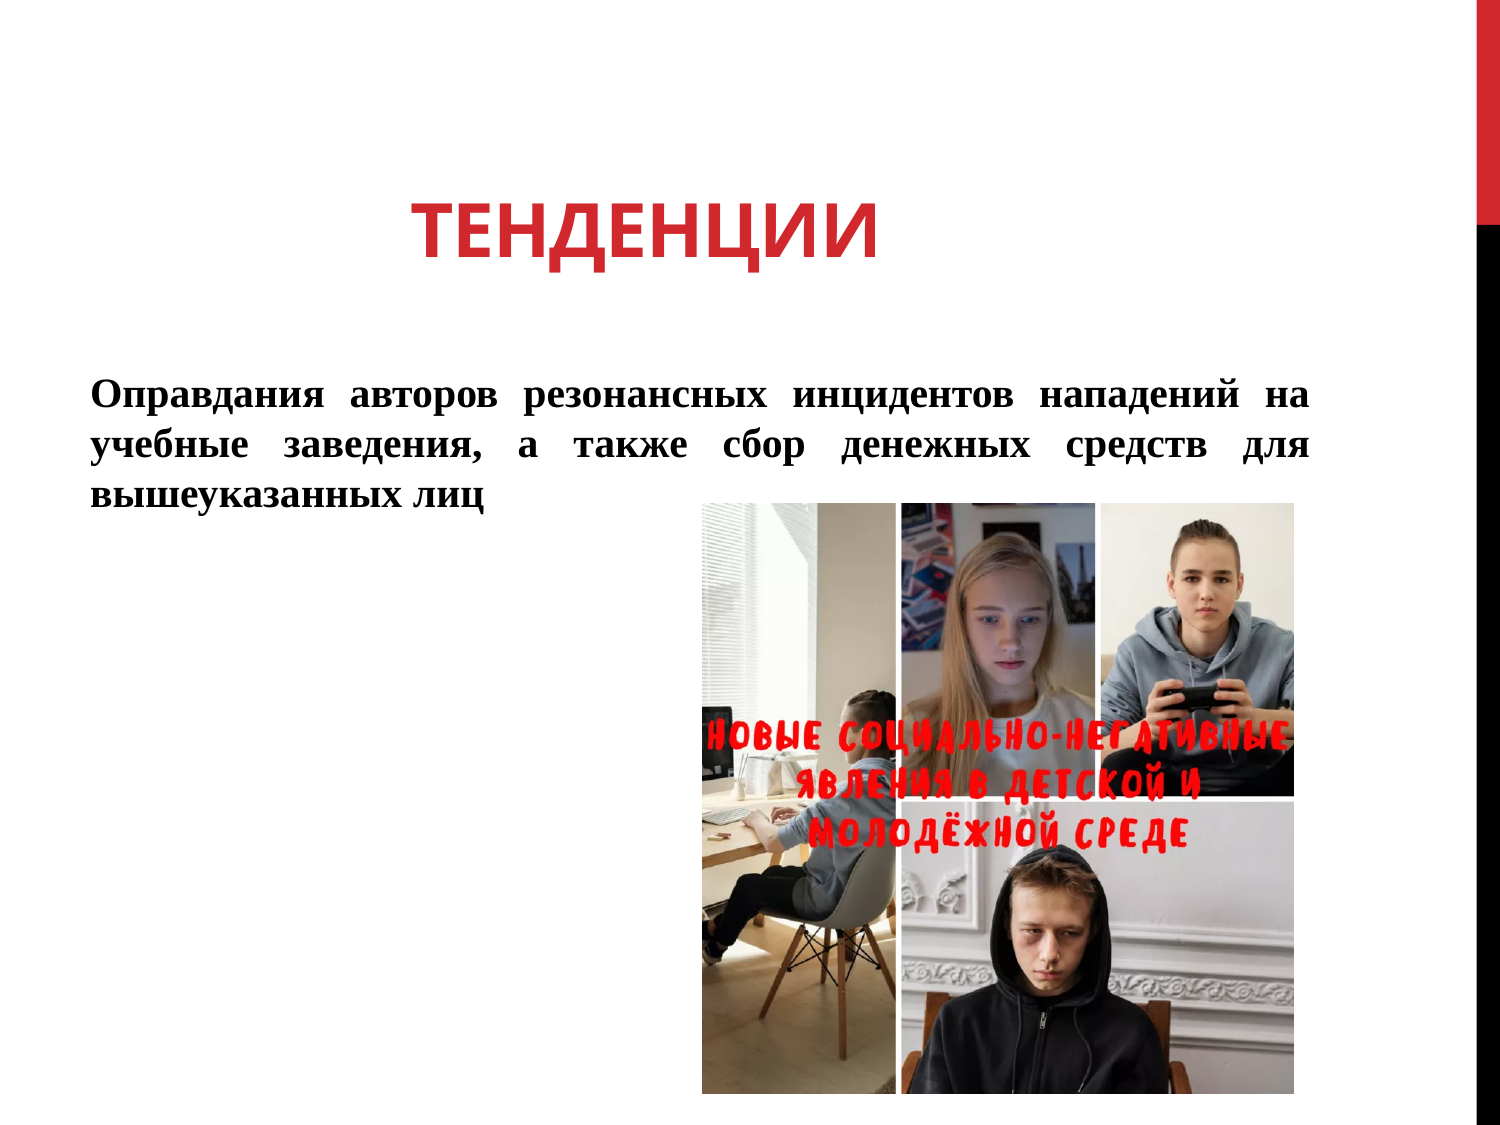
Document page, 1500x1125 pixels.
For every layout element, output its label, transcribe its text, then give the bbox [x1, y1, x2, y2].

list Оправдания авторов резонансных инцидентов нападений на учебные заведения, а также сбор денежных средств для вышеуказанных лиц [75, 287, 1325, 1005]
title Тенденции [171, 54, 1122, 280]
picture [702, 502, 1294, 1095]
